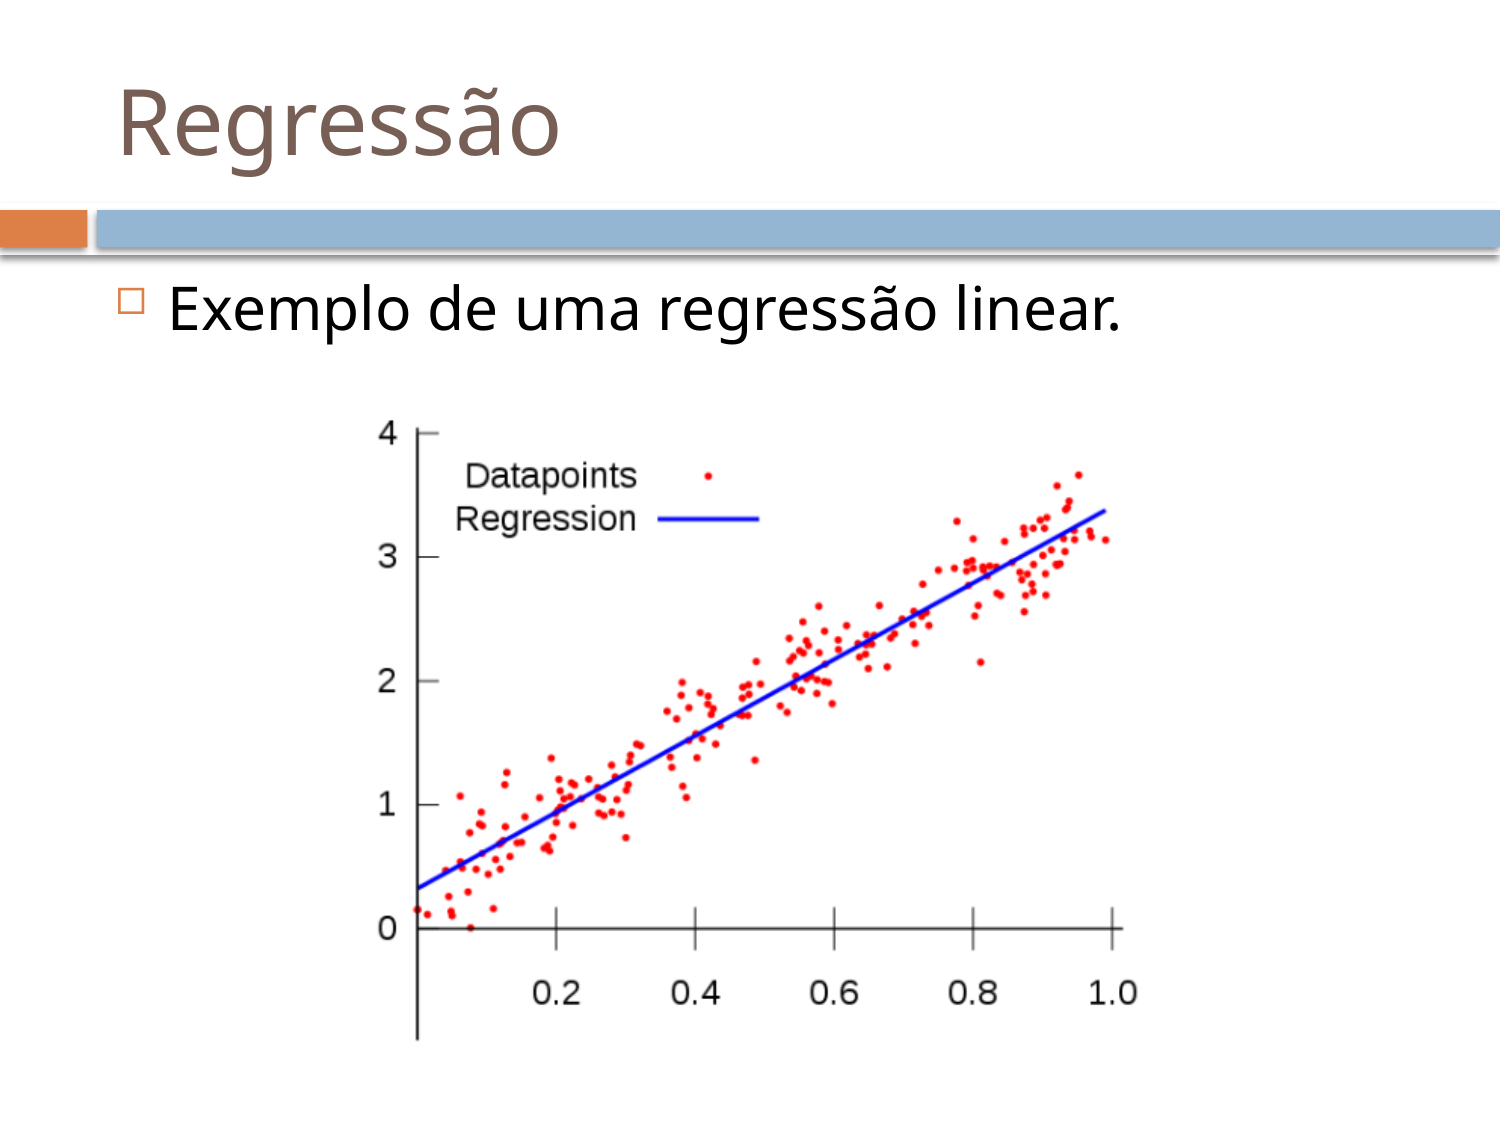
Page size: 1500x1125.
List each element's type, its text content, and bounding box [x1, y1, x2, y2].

picture [351, 409, 1187, 1067]
title Regressão [100, 37, 1438, 200]
list Exemplo de uma regressão linear. [100, 262, 1438, 1000]
